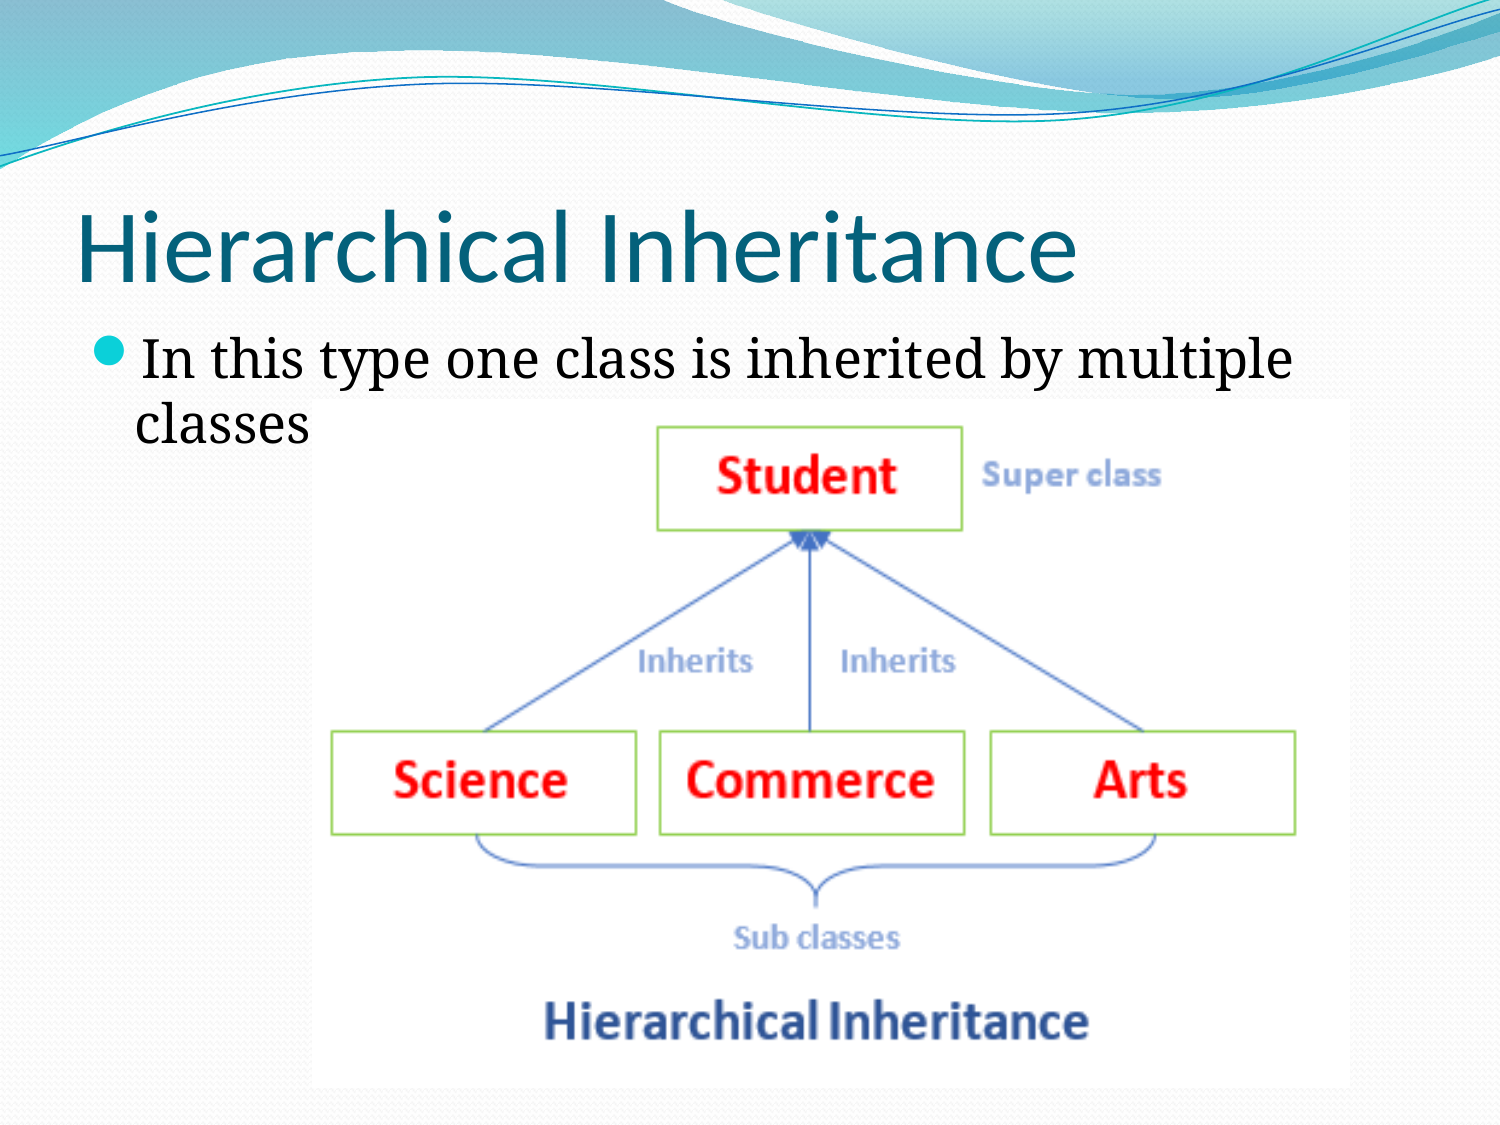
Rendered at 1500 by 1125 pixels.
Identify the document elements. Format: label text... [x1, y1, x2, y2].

list In this type one class is inherited by multiple classes. [75, 317, 1425, 1038]
picture [312, 399, 1351, 1088]
title Hierarchical Inheritance [75, 115, 1425, 303]
